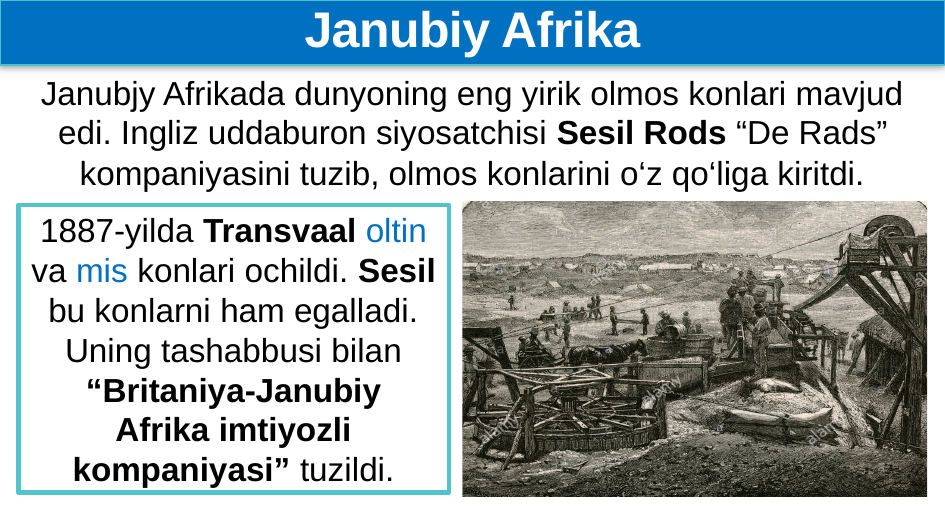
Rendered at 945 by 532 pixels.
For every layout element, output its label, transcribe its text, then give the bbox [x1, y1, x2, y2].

text_box 1887-yilda Transvaal oltin va mis konlari ochildi. Sesil bu konlarni ham egalladi. Uning tashabbusi bilan “Britaniya-Janubiy Afrika imtiyozli kompaniyasi” tuzildi. [16, 203, 451, 495]
text_box Janubjy Afrikada dunyoning eng yirik olmos konlari mavjud edi. Ingliz uddaburon siyosatchisi Sesil Rods “De Rads” kompaniyasini tuzib, olmos konlarini o‘z qo‘liga kiritdi. [18, 64, 928, 199]
text_box Janubiy Afrika [0, 0, 945, 66]
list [462, 201, 928, 497]
